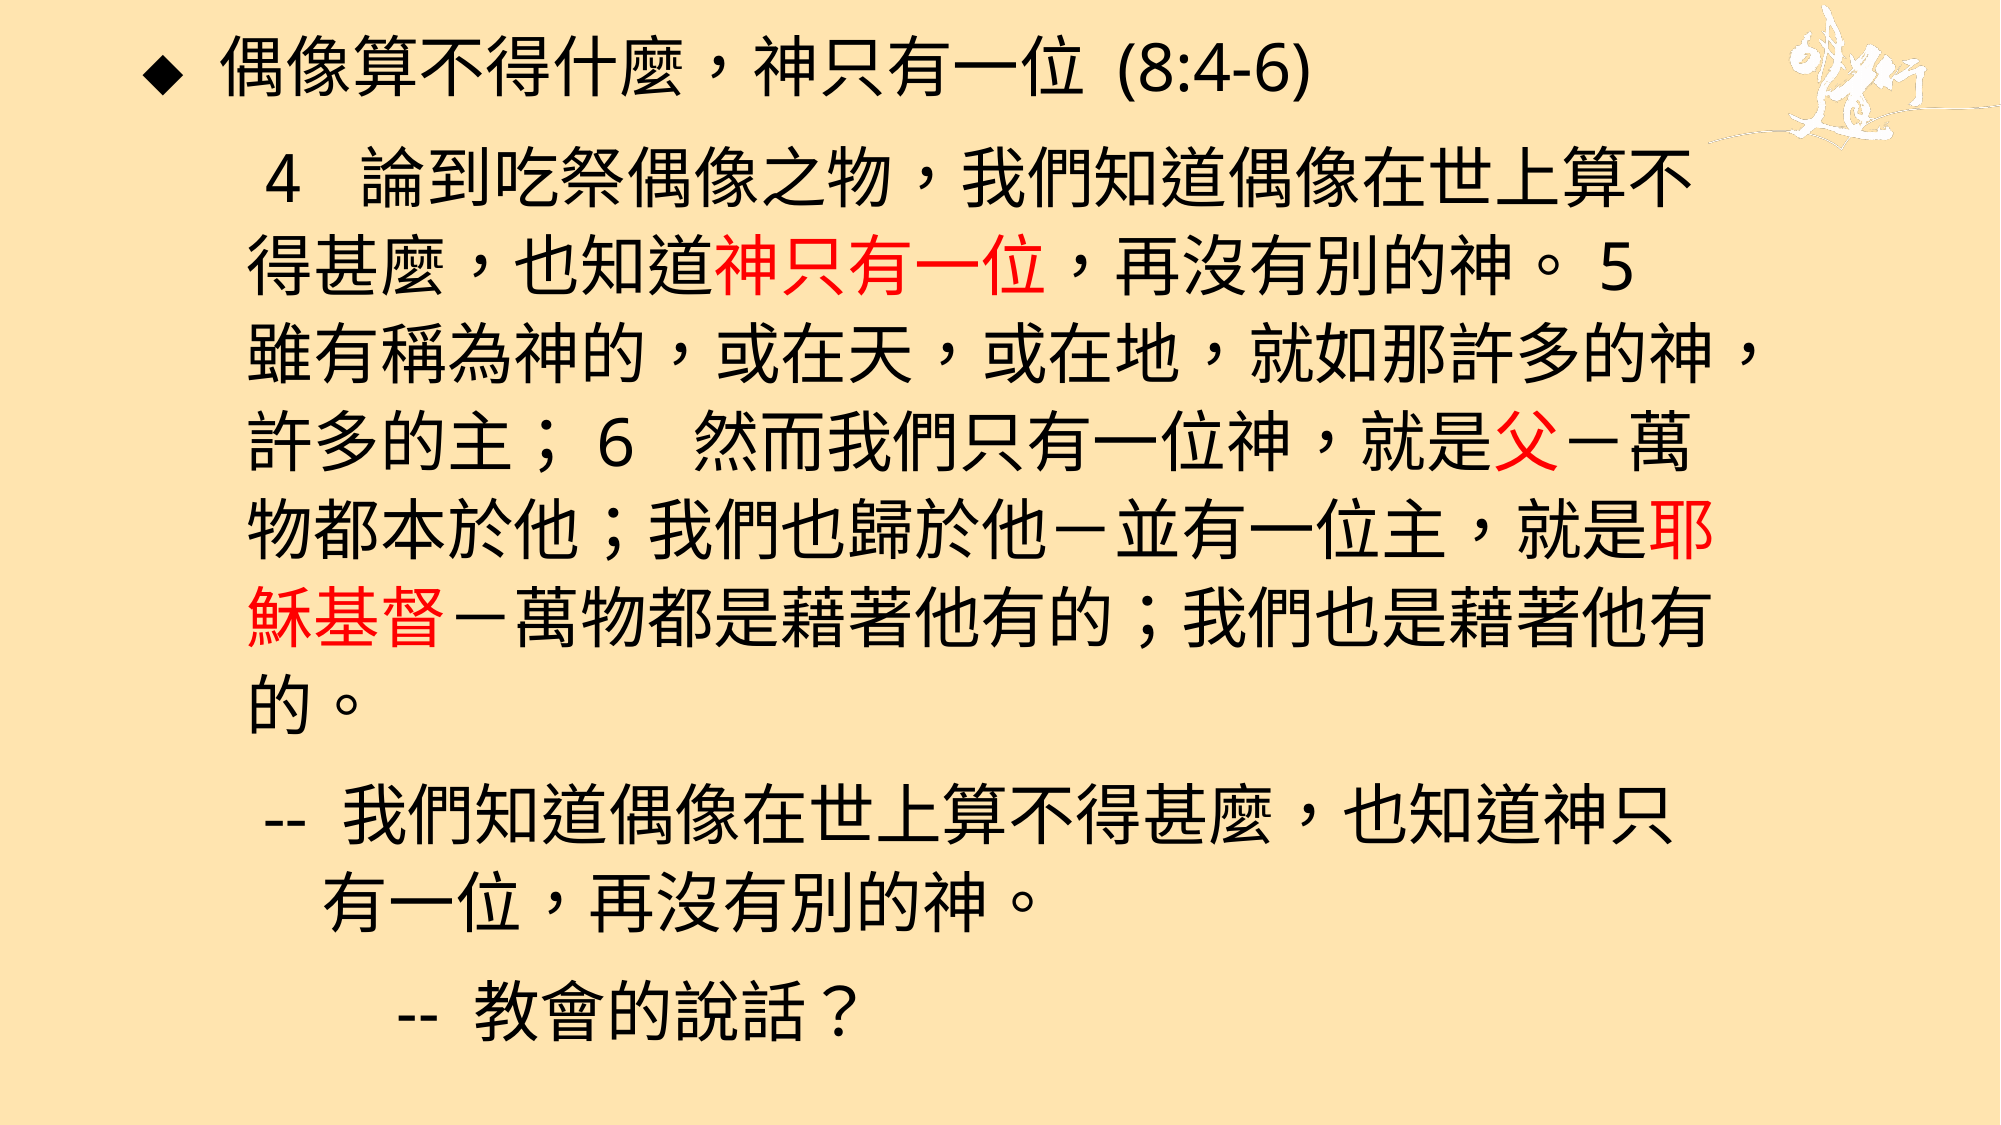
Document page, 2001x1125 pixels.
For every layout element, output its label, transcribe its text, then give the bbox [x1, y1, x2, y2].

list ◆ 偶像算不得什麼，神只有一位 (8:4-6) 4 論到吃祭偶像之物，我們知道偶像在世上算不得甚麼，也知道神只有一位，再沒有別的神。5 雖有稱為神的，或在天，或在地，就如那許多的神，許多的主；6 然而我們只有一位神，就是父－萬物都本於他；我們也歸於他－並有一位主，就是耶穌基督－萬物都是藉著他有的；我們也是藉著他有的。 -- 我們知道偶像在世上算不得甚麼，也知道神只有一位，再沒有別的神。 -- 教會的說話？ [56, 0, 1750, 1125]
text_box [1707, 0, 2000, 151]
